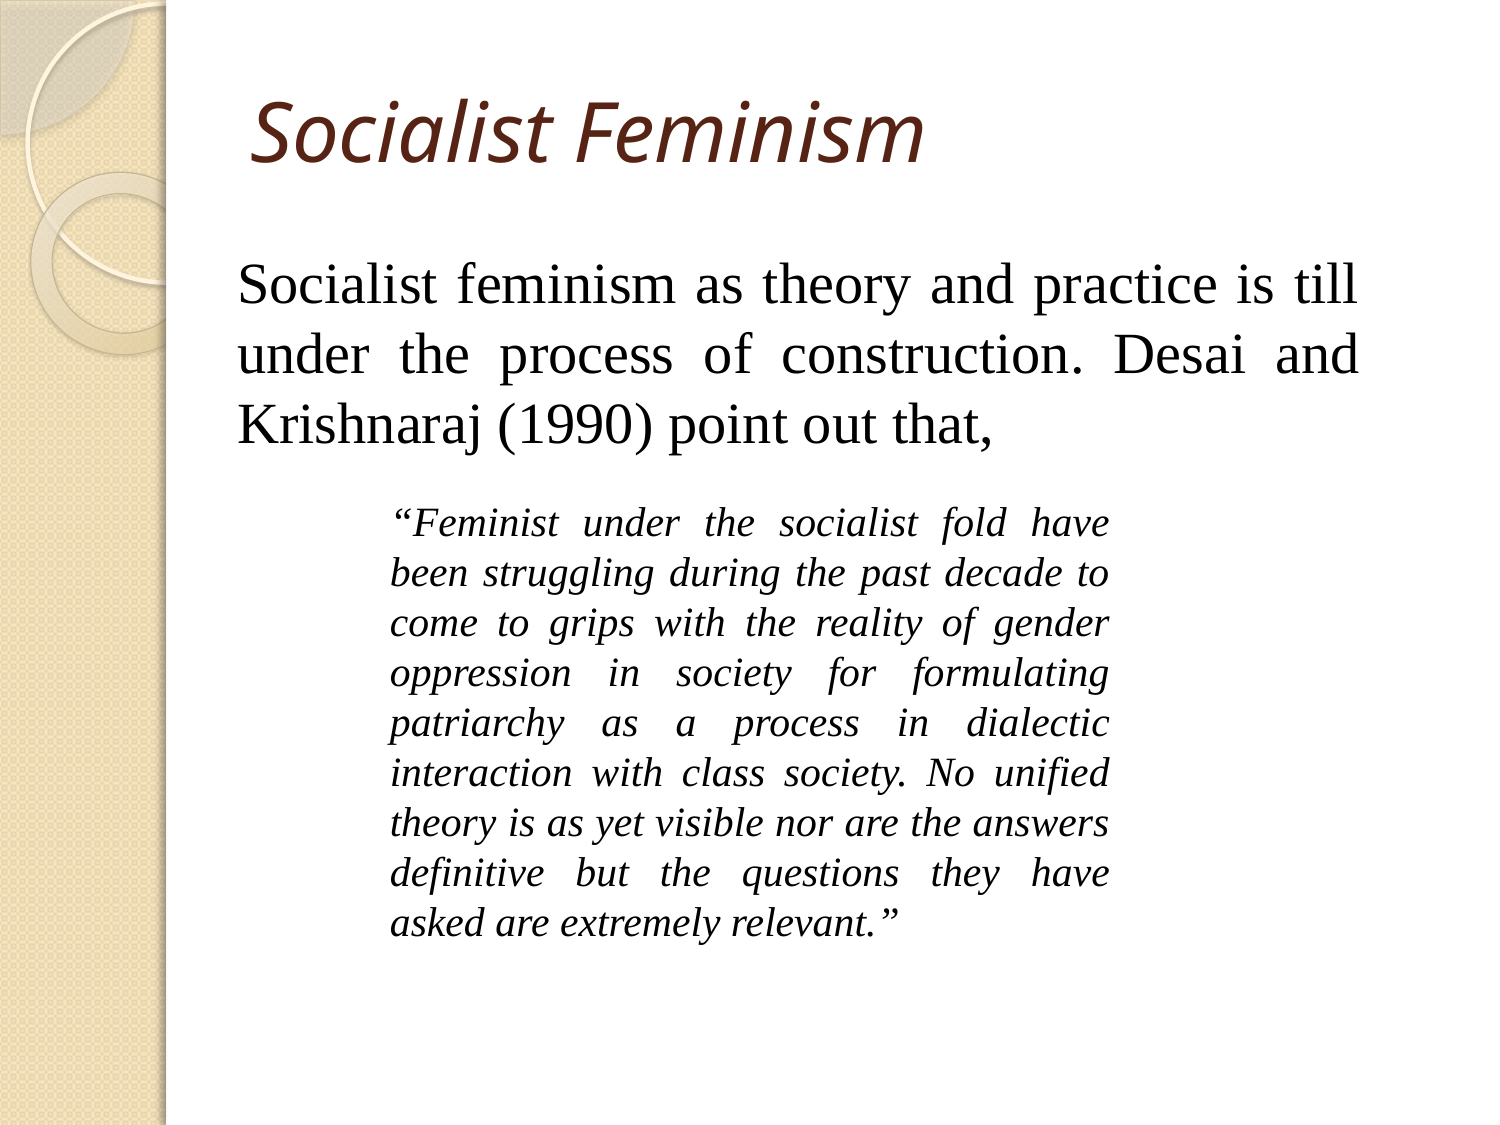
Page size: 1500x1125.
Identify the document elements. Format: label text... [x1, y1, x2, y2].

text_box “Feminist under the socialist fold have been struggling during the past decade to come to grips with the reality of gender oppression in society for formulating patriarchy as a process in dialectic interaction with class society. No unified theory is as yet visible nor are the answers definitive but the questions they have asked are extremely relevant.” [374, 487, 1125, 953]
title Socialist Feminism [235, 45, 1466, 213]
list Socialist feminism as theory and practice is till under the process of construction. Desai and Krishnaraj (1990) point out that, [162, 237, 1375, 1025]
